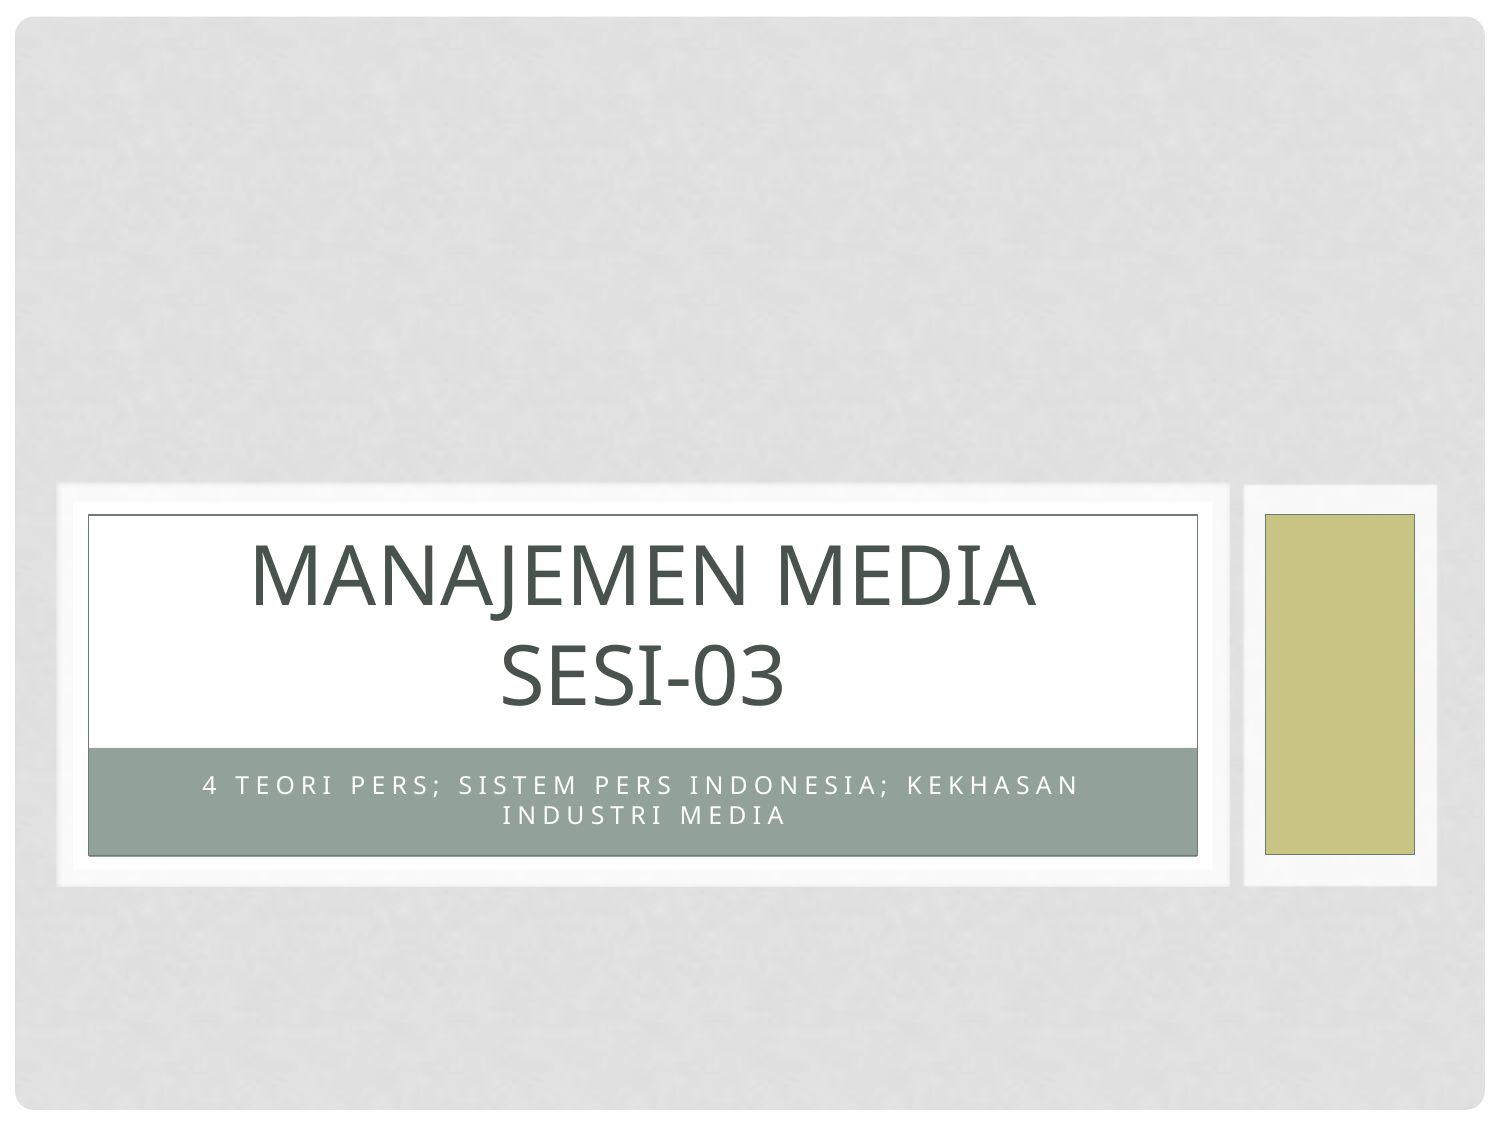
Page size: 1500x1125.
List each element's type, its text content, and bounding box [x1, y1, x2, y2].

subtitle 4 Teori Pers; Sistem Pers Indonesia; Kekhasan Industri Media [105, 762, 1181, 838]
title MANAJEMEN MEDIA Sesi-03 [99, 529, 1187, 730]
